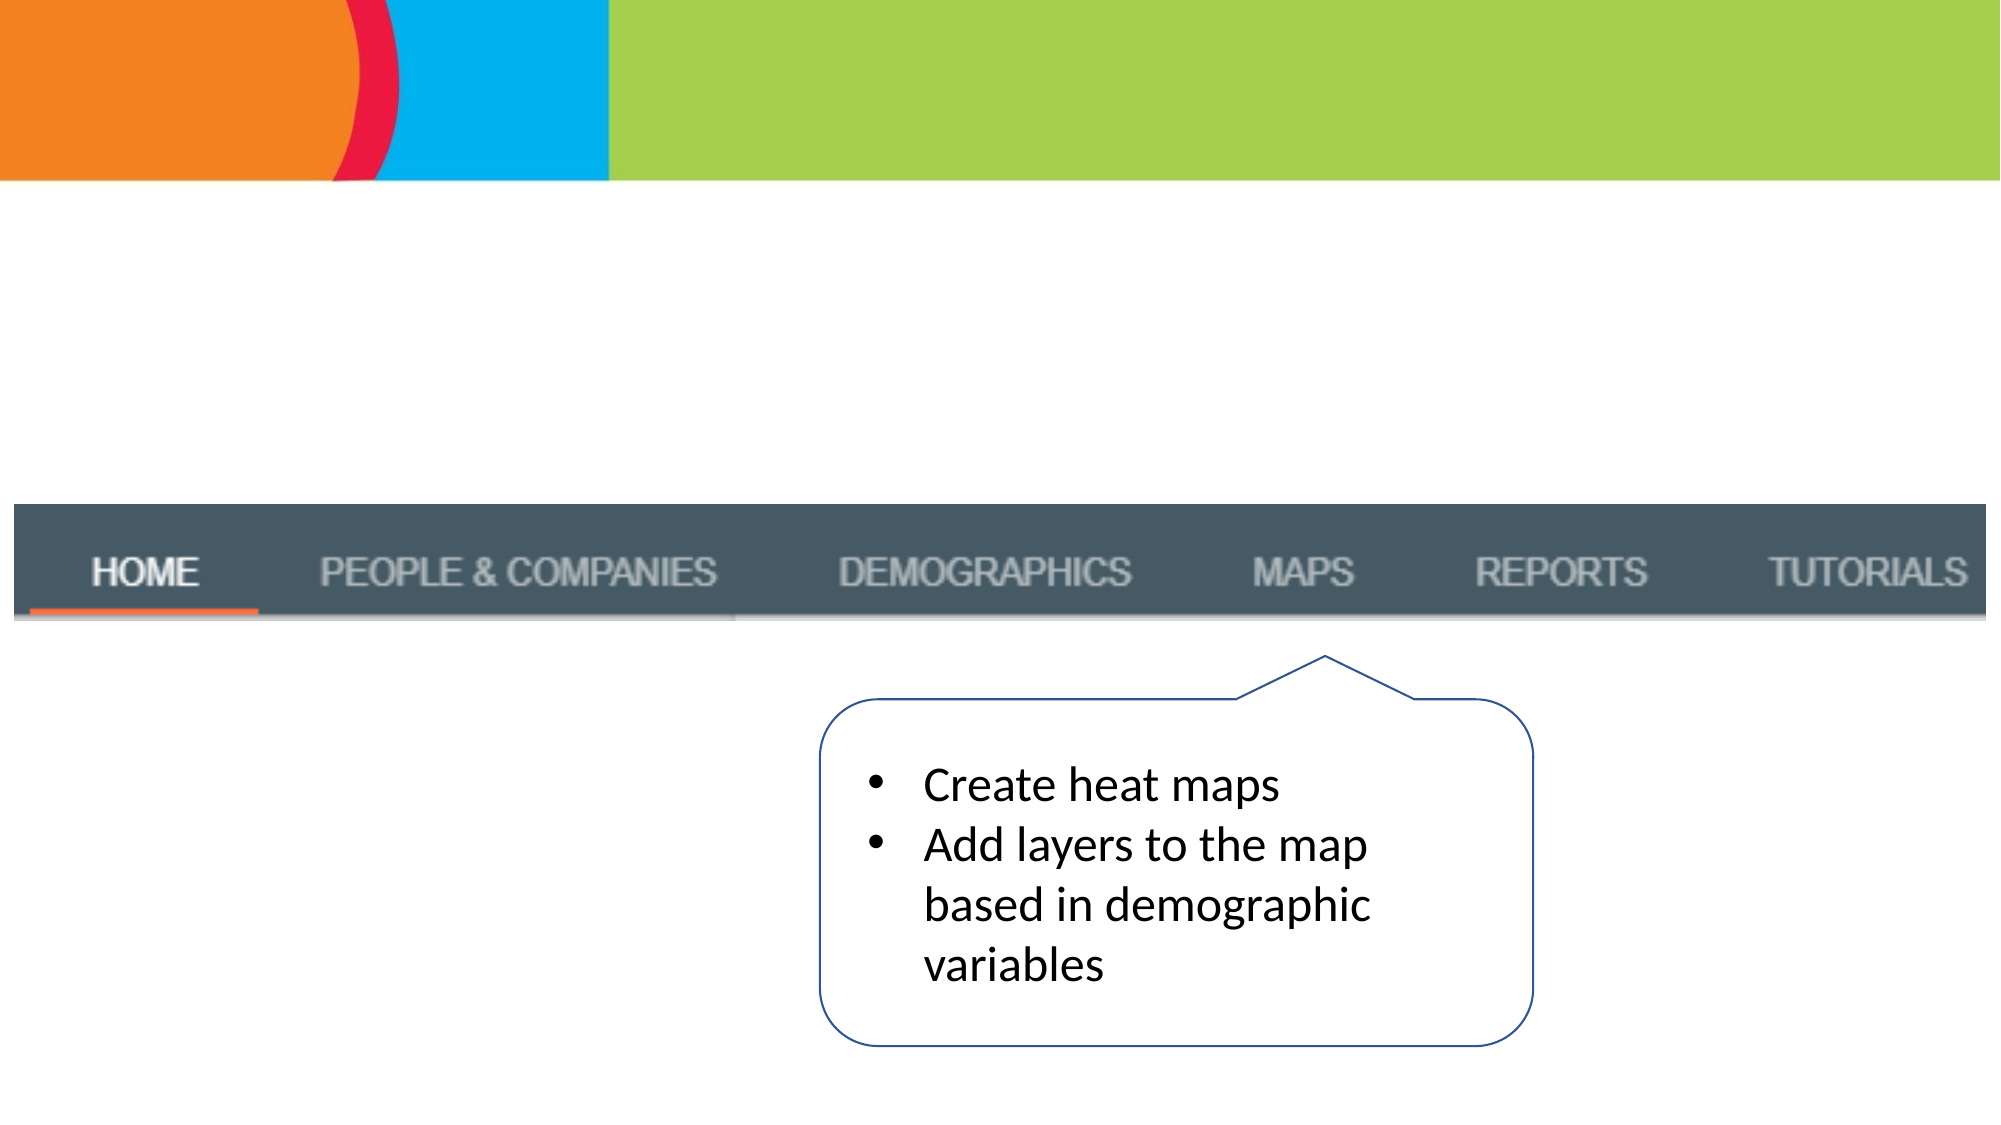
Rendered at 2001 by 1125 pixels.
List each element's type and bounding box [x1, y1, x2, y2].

picture [14, 504, 1986, 621]
list [0, 0, 2000, 1125]
